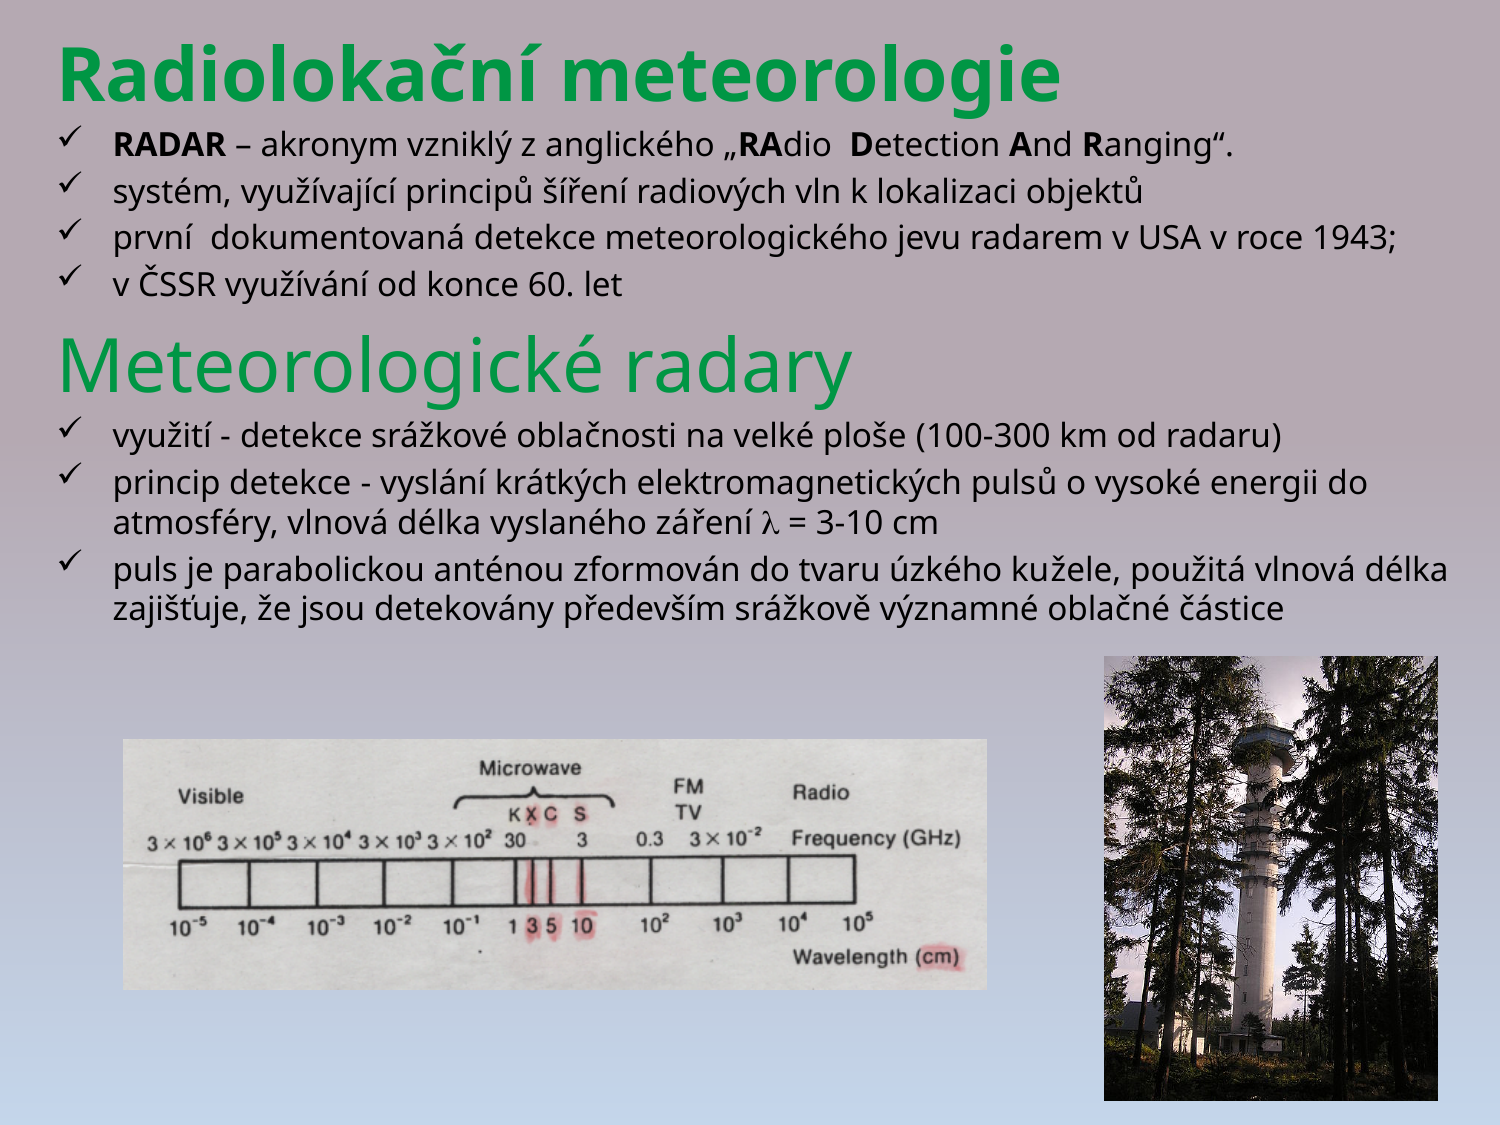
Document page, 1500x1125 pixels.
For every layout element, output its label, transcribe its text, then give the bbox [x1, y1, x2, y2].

picture [123, 739, 987, 990]
picture [1104, 656, 1438, 1101]
list Radiolokační meteorologie RADAR – akronym vzniklý z anglického „RAdio Detection And Ranging“. systém, využívající principů šíření radiových vln k lokalizaci objektů první dokumentovaná detekce meteorologického jevu radarem v USA v roce 1943; v ČSSR využívání od konce 60. let Meteorologické radary využití - detekce srážkové oblačnosti na velké ploše (100-300 km od radaru) princip detekce - vyslání krátkých elektromagnetických pulsů o vysoké energii do atmosféry, vlnová délka vyslaného záření l = 3-10 cm puls je parabolickou anténou zformován do tvaru úzkého kužele, použitá vlnová délka zajišťuje, že jsou detekovány především srážkově významné oblačné částice [41, 19, 1471, 1000]
